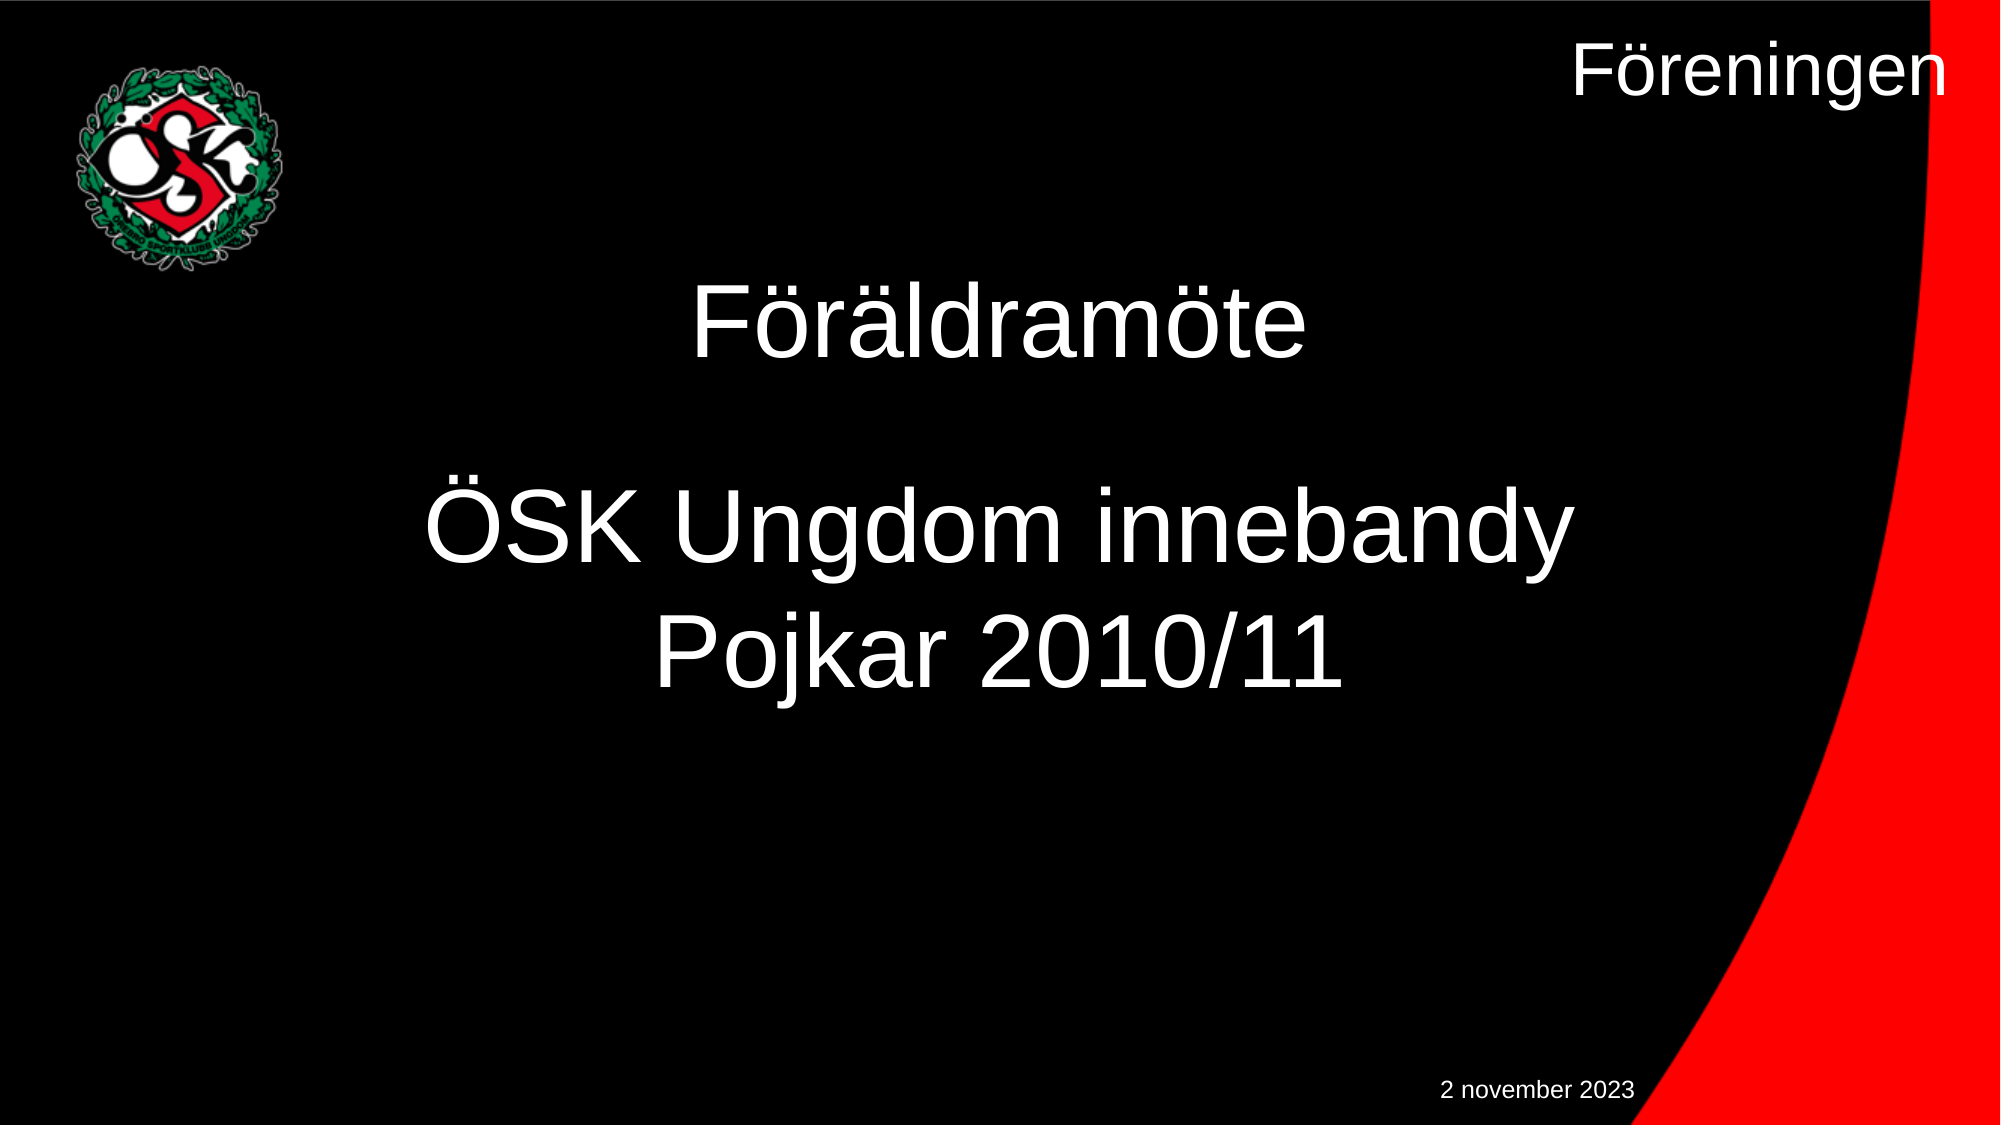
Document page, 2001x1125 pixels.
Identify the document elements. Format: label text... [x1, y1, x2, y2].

text_box Föreningen [1520, 13, 2000, 119]
text_box Föräldramöte [335, 246, 1664, 386]
picture [0, 0, 2001, 1125]
text_box ÖSK Ungdom innebandy Pojkar 2010/11 [335, 450, 1664, 716]
text_box 2 november 2023 [873, 1066, 2000, 1111]
